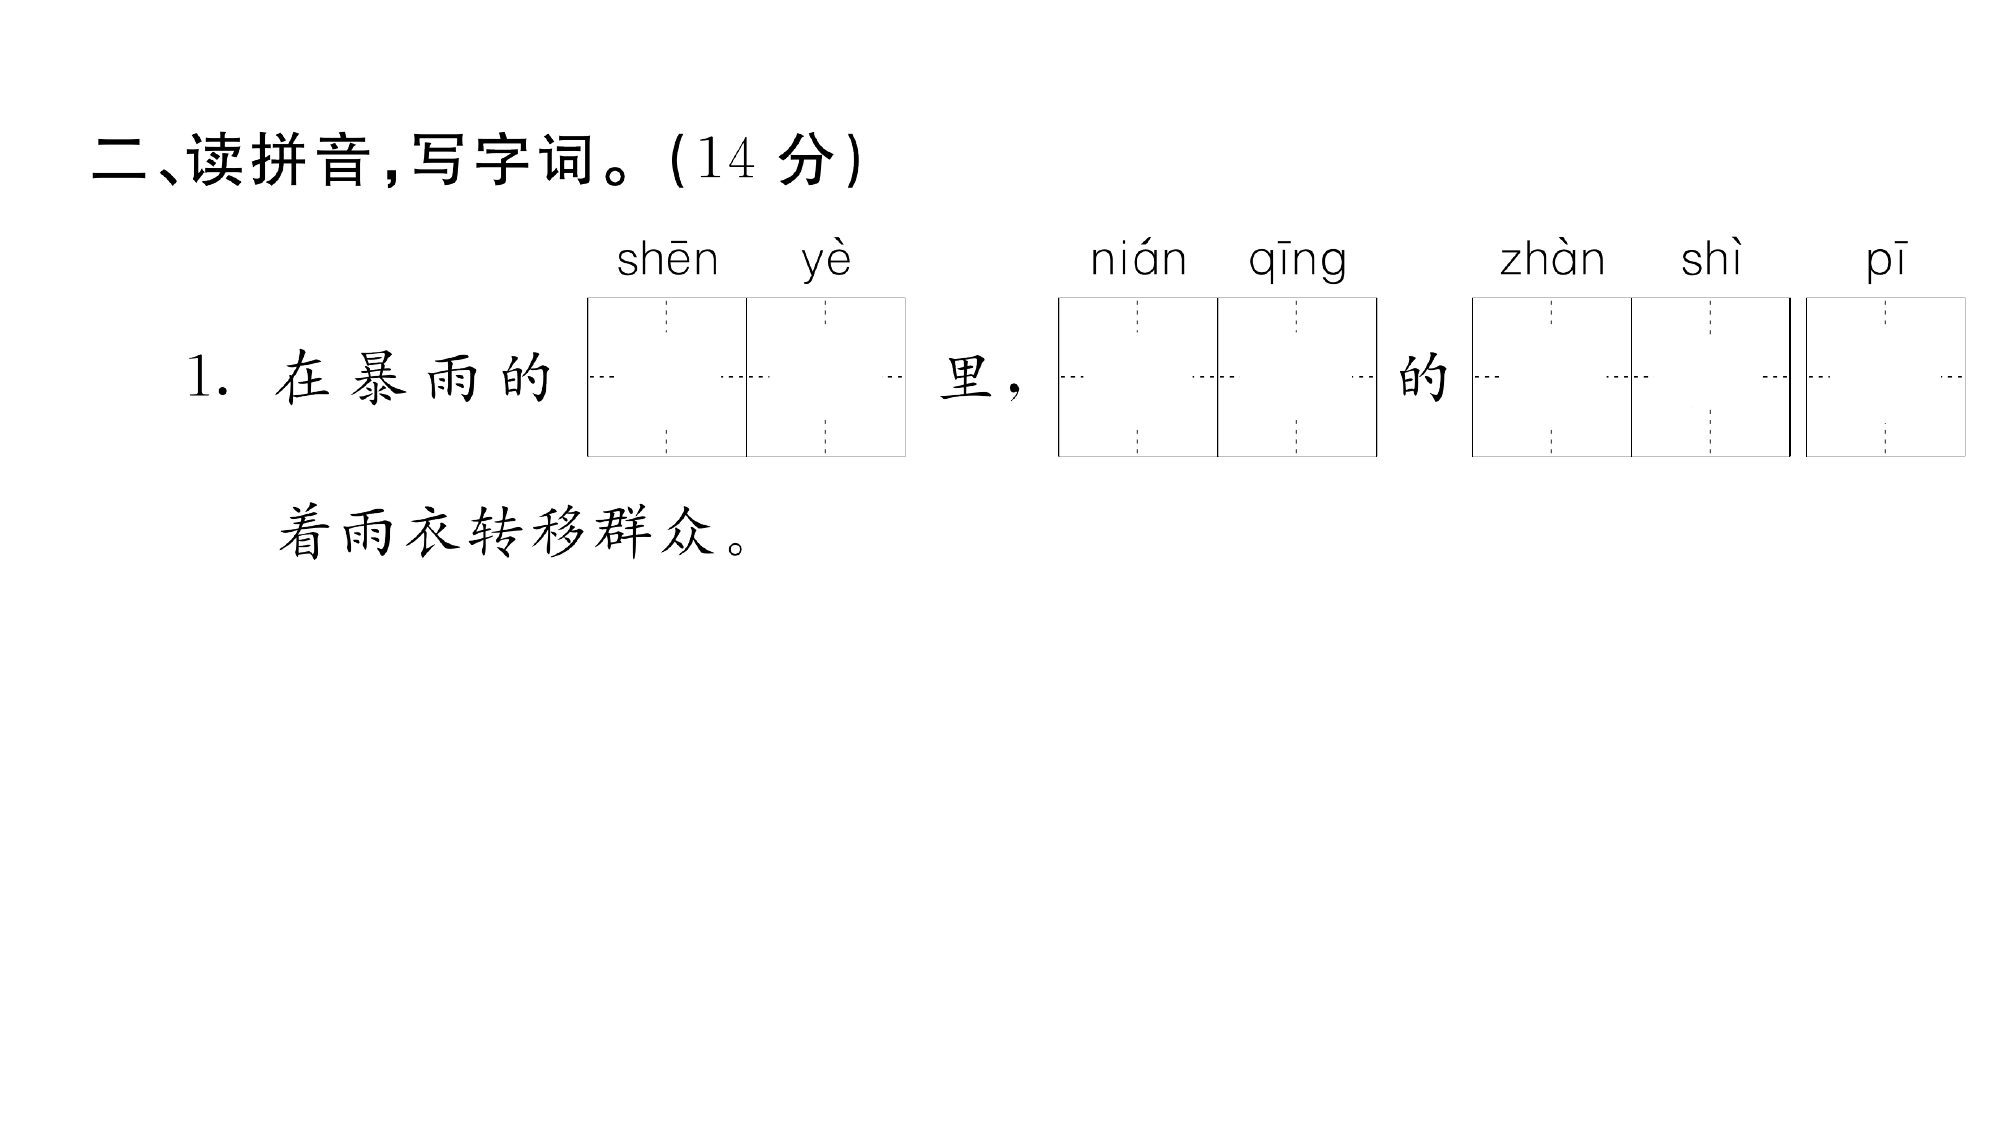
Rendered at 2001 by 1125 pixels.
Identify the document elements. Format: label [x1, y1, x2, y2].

picture [87, 117, 1979, 591]
